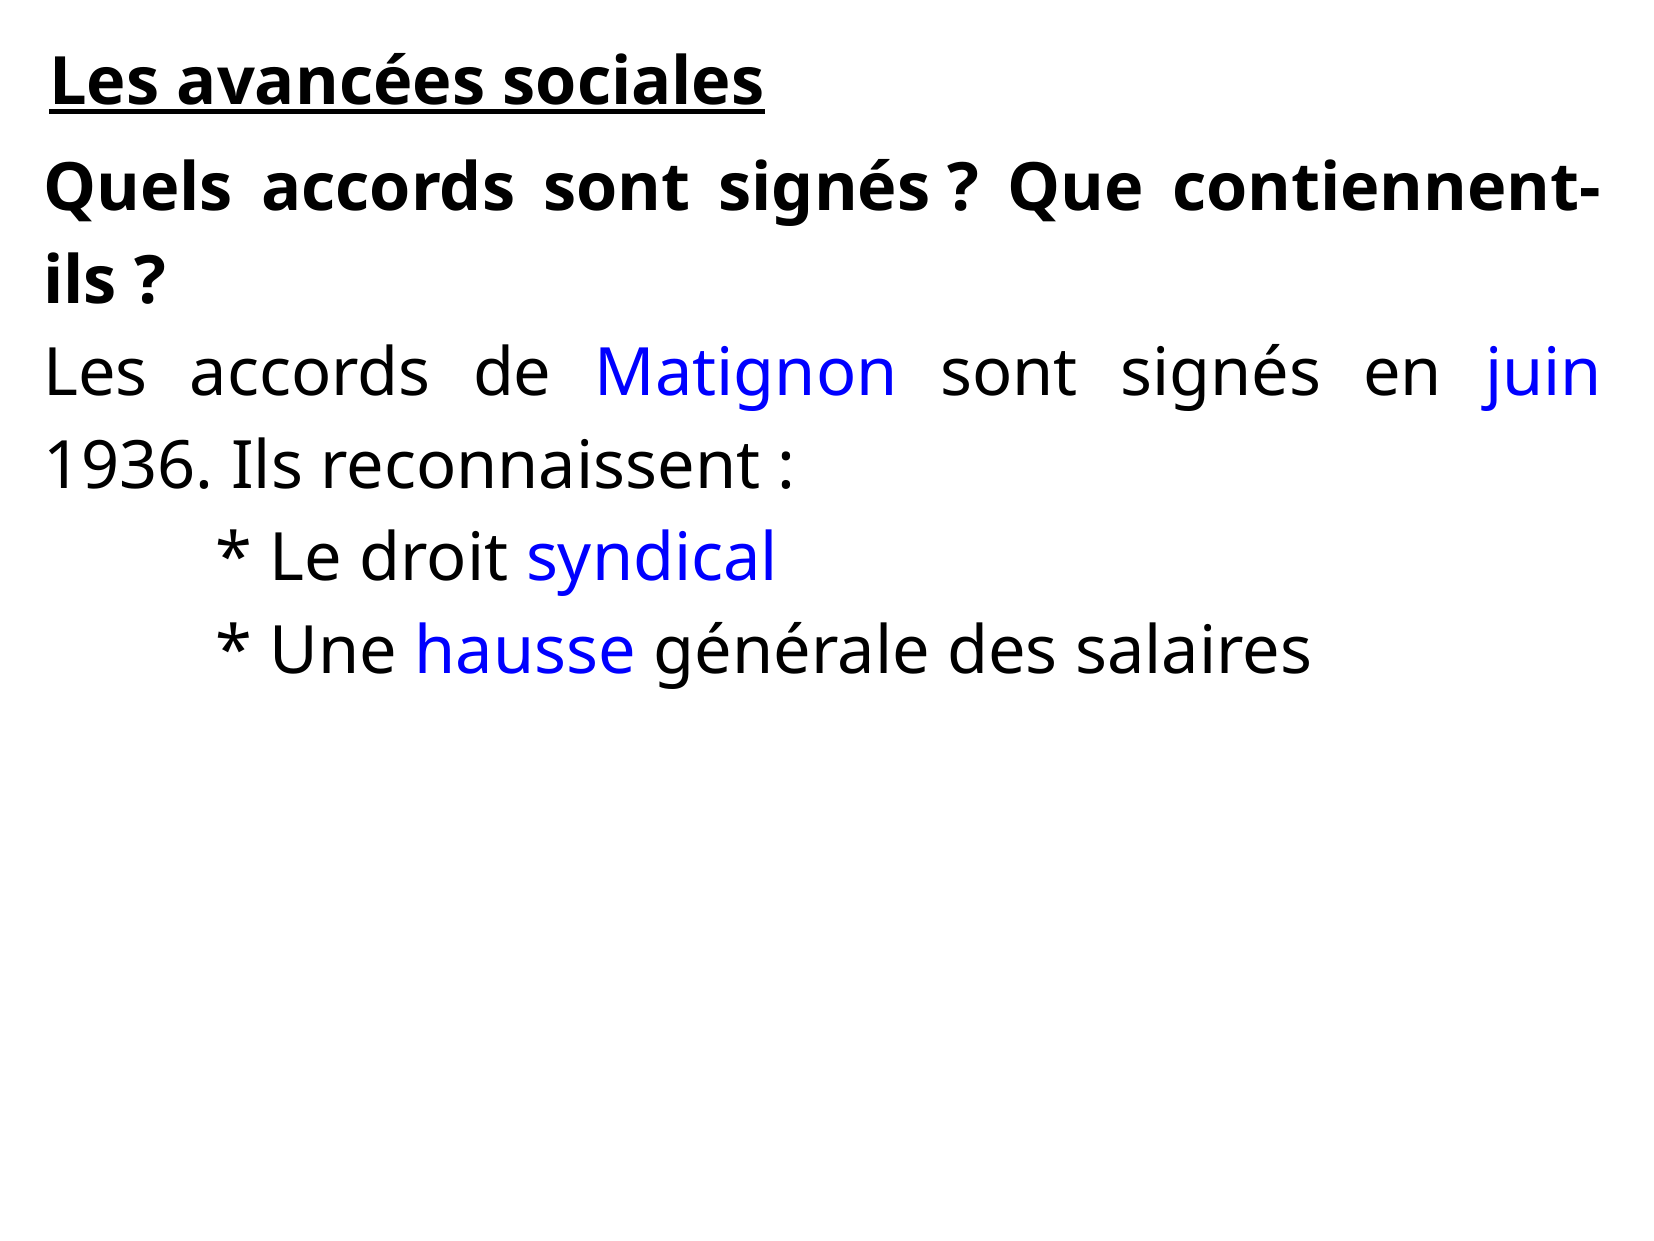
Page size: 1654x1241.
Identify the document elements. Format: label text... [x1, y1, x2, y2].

text_box Quels accords sont signés ? Que contiennent-ils ? [28, 123, 1617, 308]
text_box Les avancées sociales [34, 17, 1623, 149]
text_box Les accords de Matignon sont signés en juin 1936. Ils reconnaissent : * Le droit syndical * Une hausse générale des salaires [28, 308, 1617, 721]
